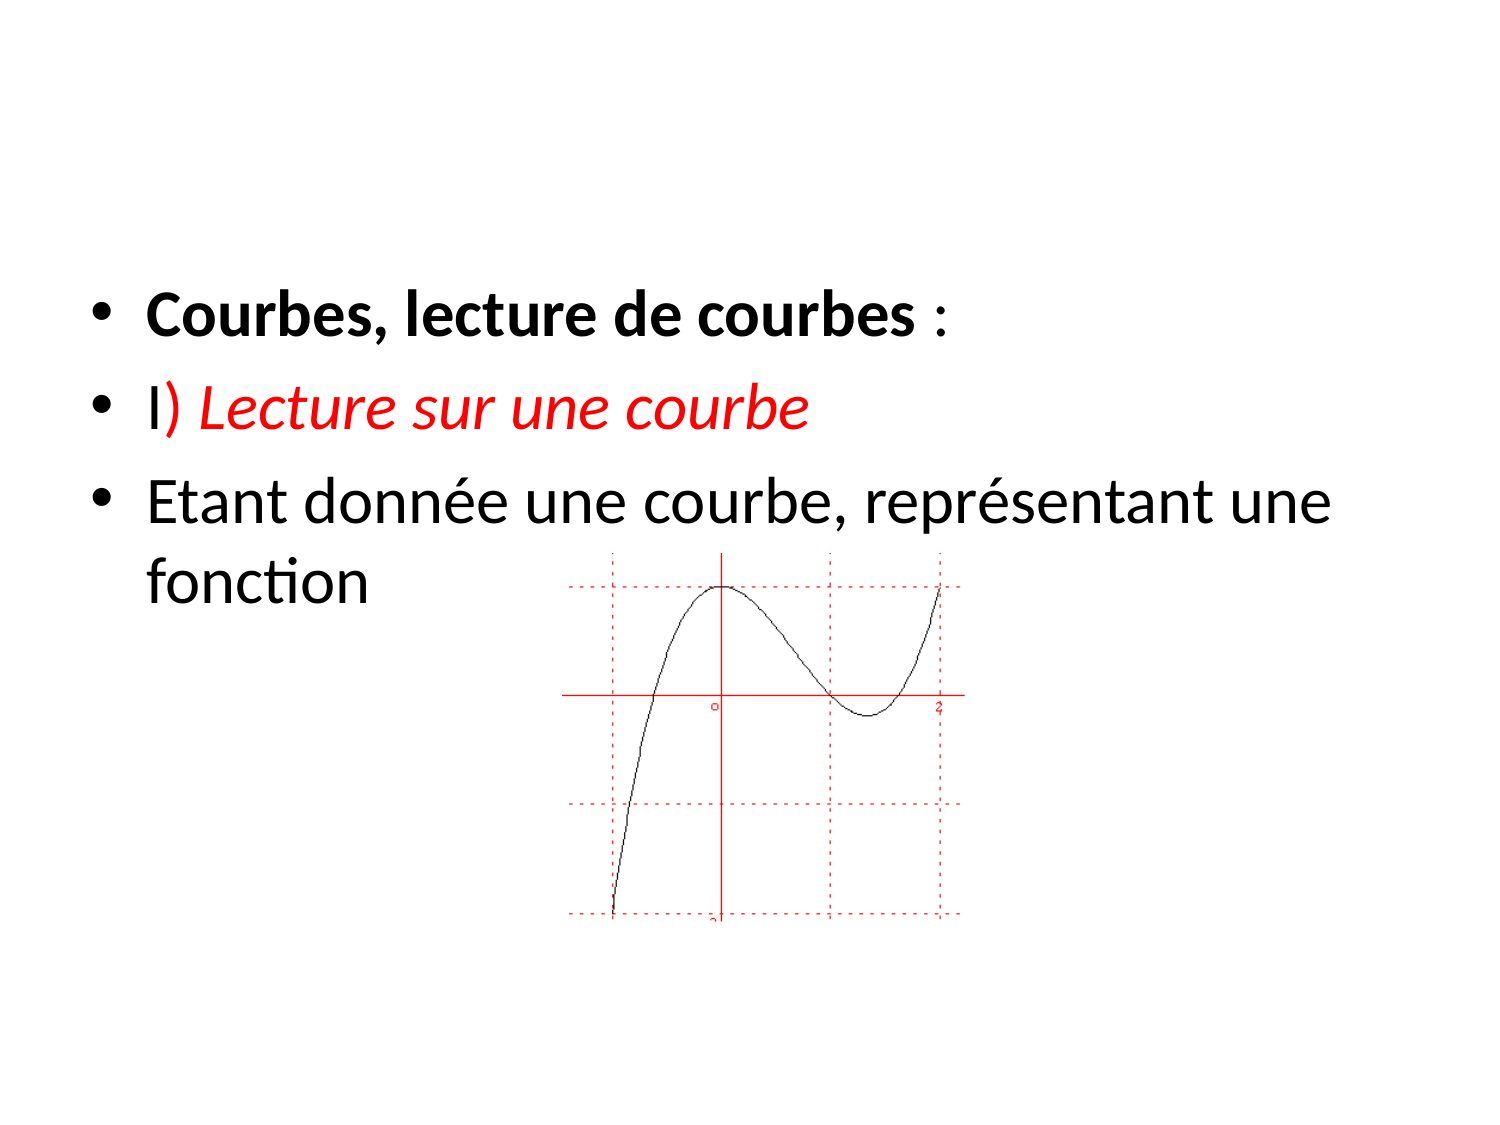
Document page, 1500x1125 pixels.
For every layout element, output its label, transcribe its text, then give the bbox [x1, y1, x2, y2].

list Courbes, lecture de courbes : I) Lecture sur une courbe Etant donnée une courbe, représentant une fonction [75, 262, 1425, 1005]
picture [562, 552, 1107, 962]
